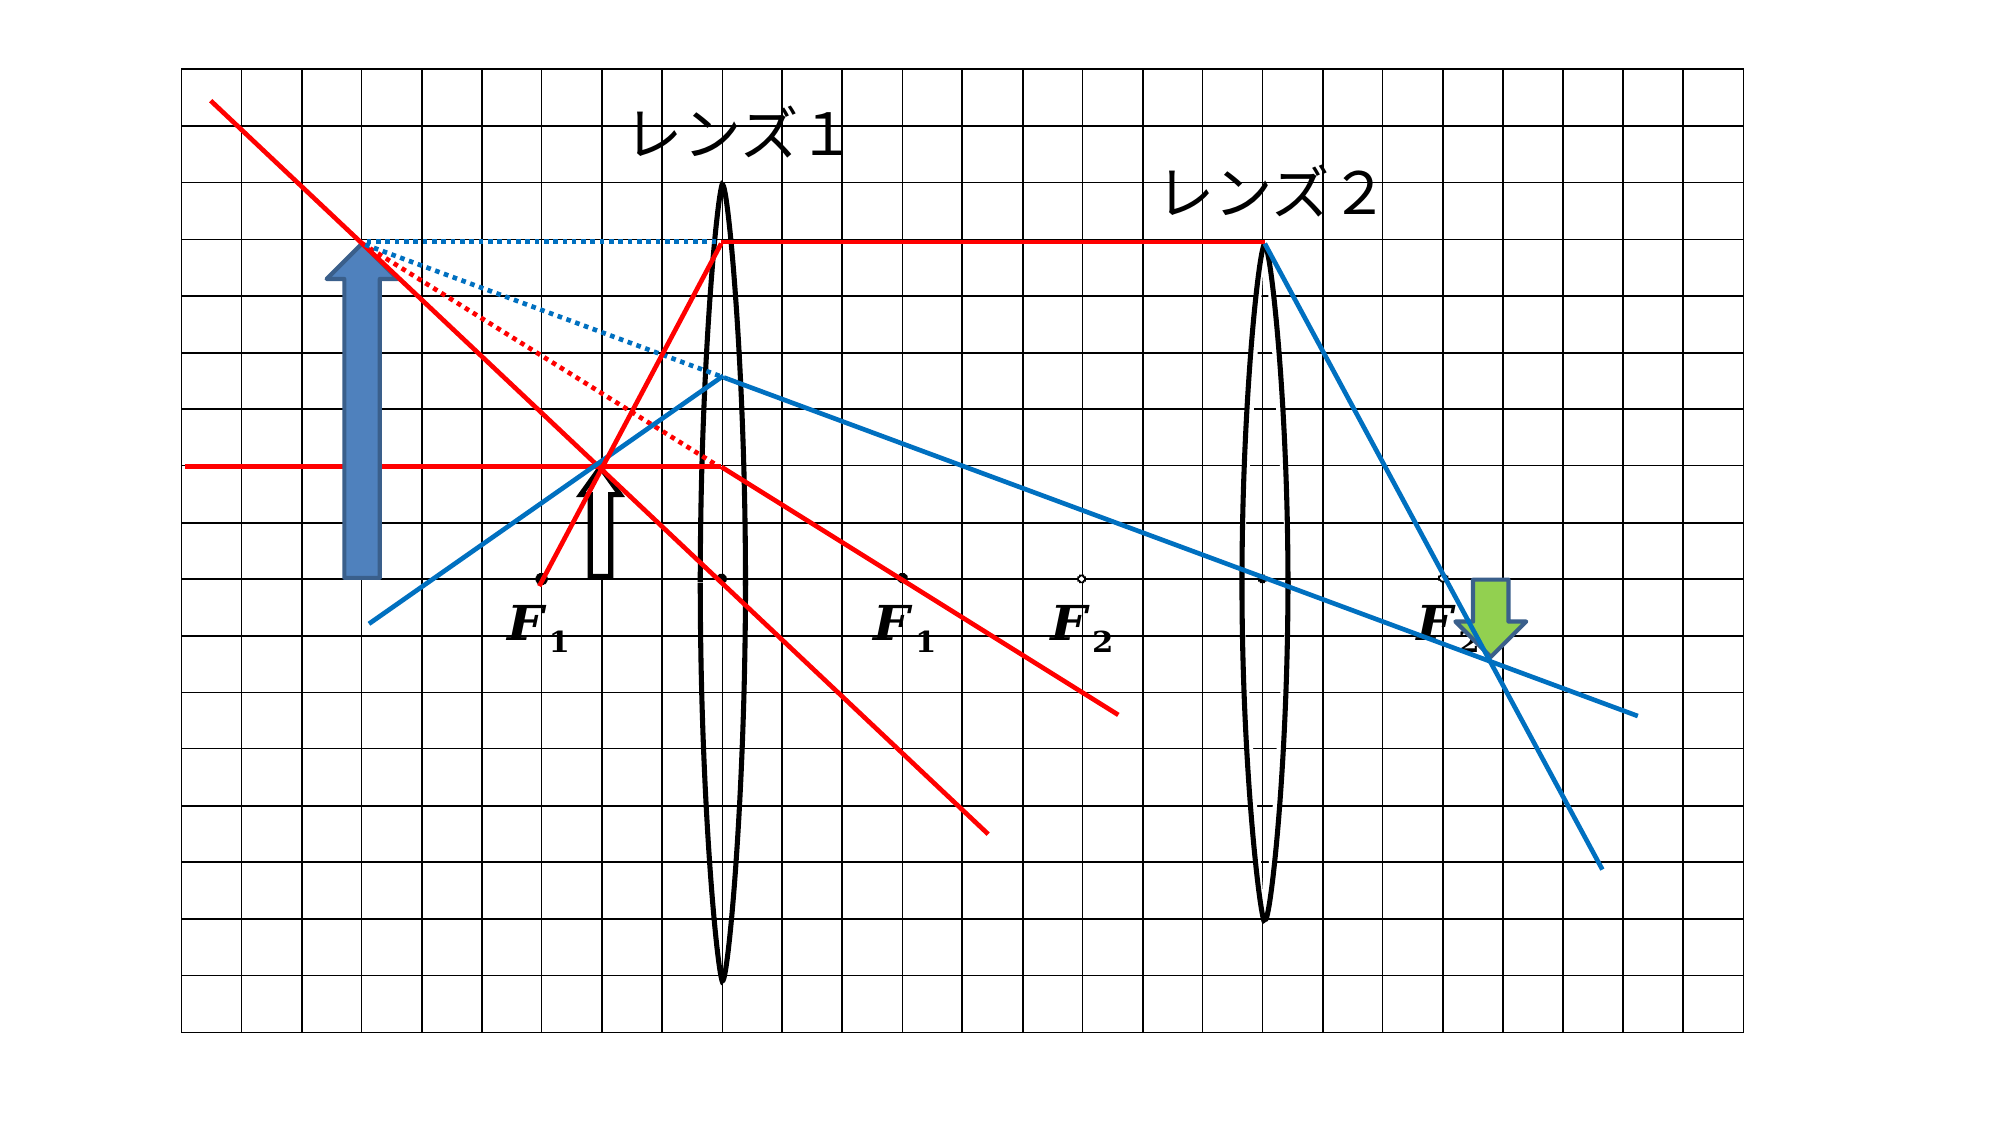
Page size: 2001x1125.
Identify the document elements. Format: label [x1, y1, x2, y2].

text_box [361, 243, 536, 380]
text_box [728, 378, 1639, 717]
text_box [210, 100, 601, 469]
text_box [368, 375, 724, 624]
text_box [1264, 243, 1603, 377]
text_box [1264, 725, 1603, 870]
text_box [723, 243, 729, 380]
text_box [598, 632, 989, 835]
text_box [172, 54, 1769, 1046]
text_box [538, 243, 722, 587]
